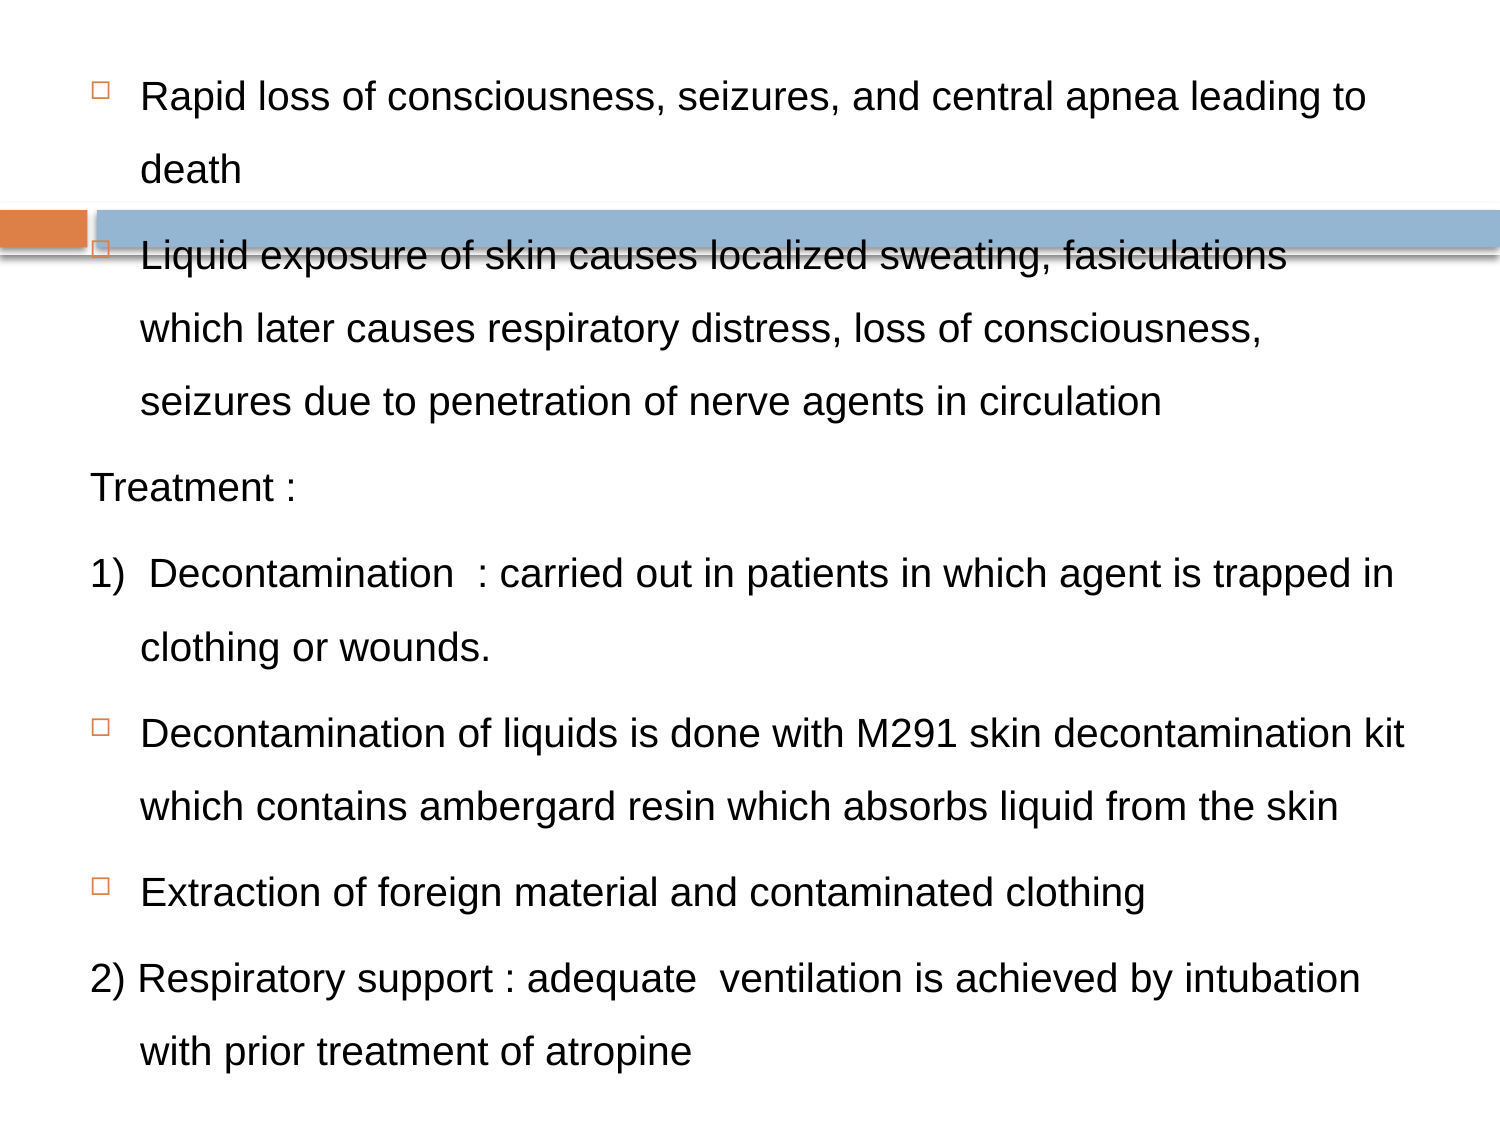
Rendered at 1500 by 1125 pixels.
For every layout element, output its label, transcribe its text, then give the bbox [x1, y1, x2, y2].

list Rapid loss of consciousness, seizures, and central apnea leading to death Liquid exposure of skin causes localized sweating, fasiculations which later causes respiratory distress, loss of consciousness, seizures due to penetration of nerve agents in circulation Treatment : 1) Decontamination : carried out in patients in which agent is trapped in clothing or wounds. Decontamination of liquids is done with M291 skin decontamination kit which contains ambergard resin which absorbs liquid from the skin Extraction of foreign material and contaminated clothing 2) Respiratory support : adequate ventilation is achieved by intubation with prior treatment of atropine [75, 37, 1425, 1113]
